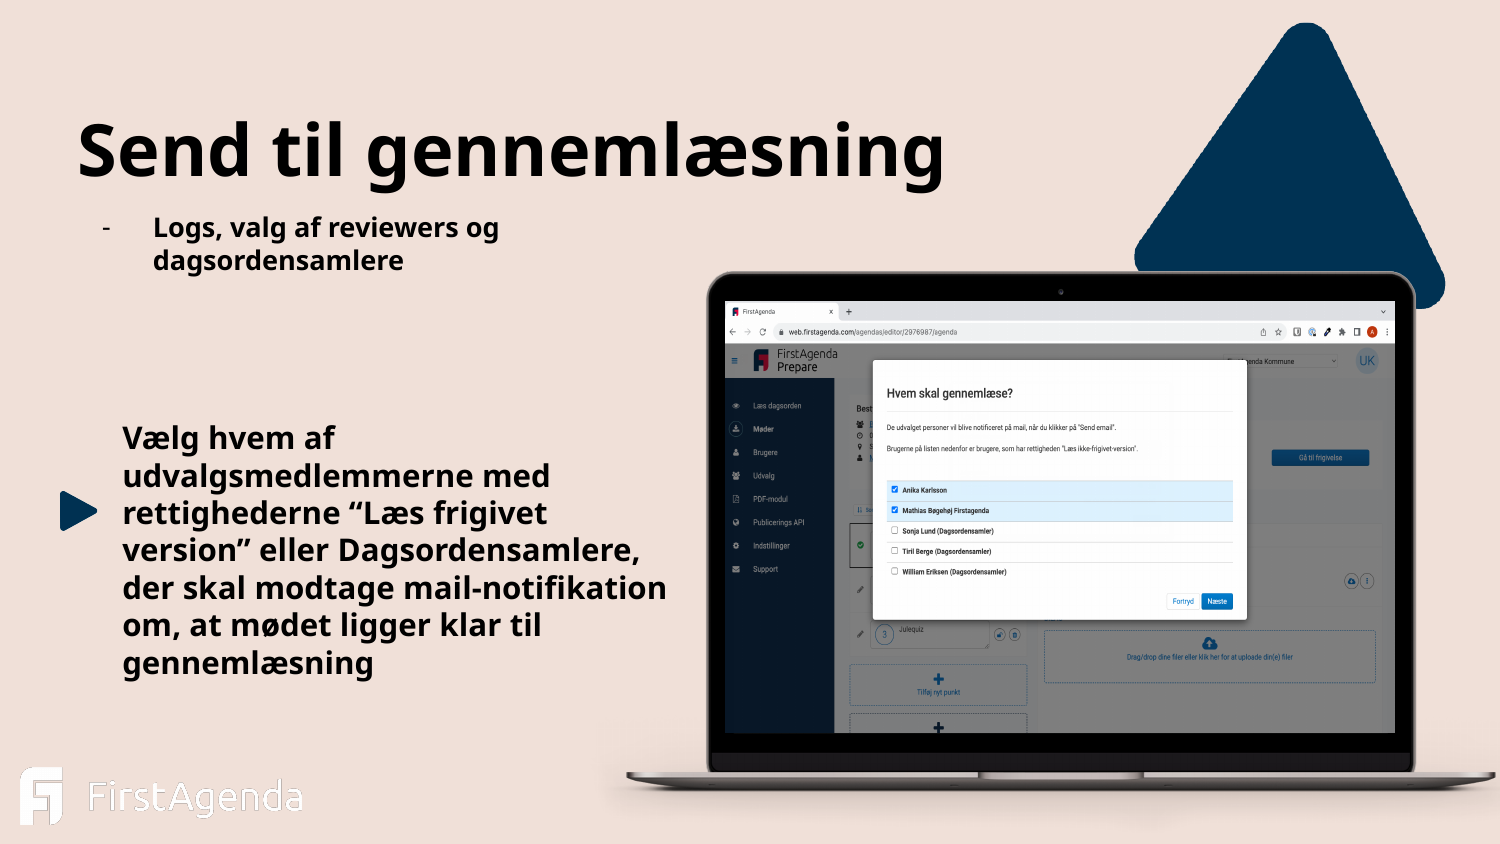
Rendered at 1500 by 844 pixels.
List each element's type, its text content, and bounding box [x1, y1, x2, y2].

title Send til gennemlæsning [62, 78, 977, 217]
picture [589, 7, 1500, 835]
text_box Logs, valg af reviewers og dagsordensamlere [62, 195, 748, 291]
picture [42, 480, 99, 536]
text_box Vælg hvem af udvalgsmedlemmerne med rettighederne “Læs frigivet version” eller Dagsordensamlere, der skal modtage mail-notifikation om, at mødet ligger klar til gennemlæsning [107, 403, 584, 696]
picture [19, 767, 302, 825]
